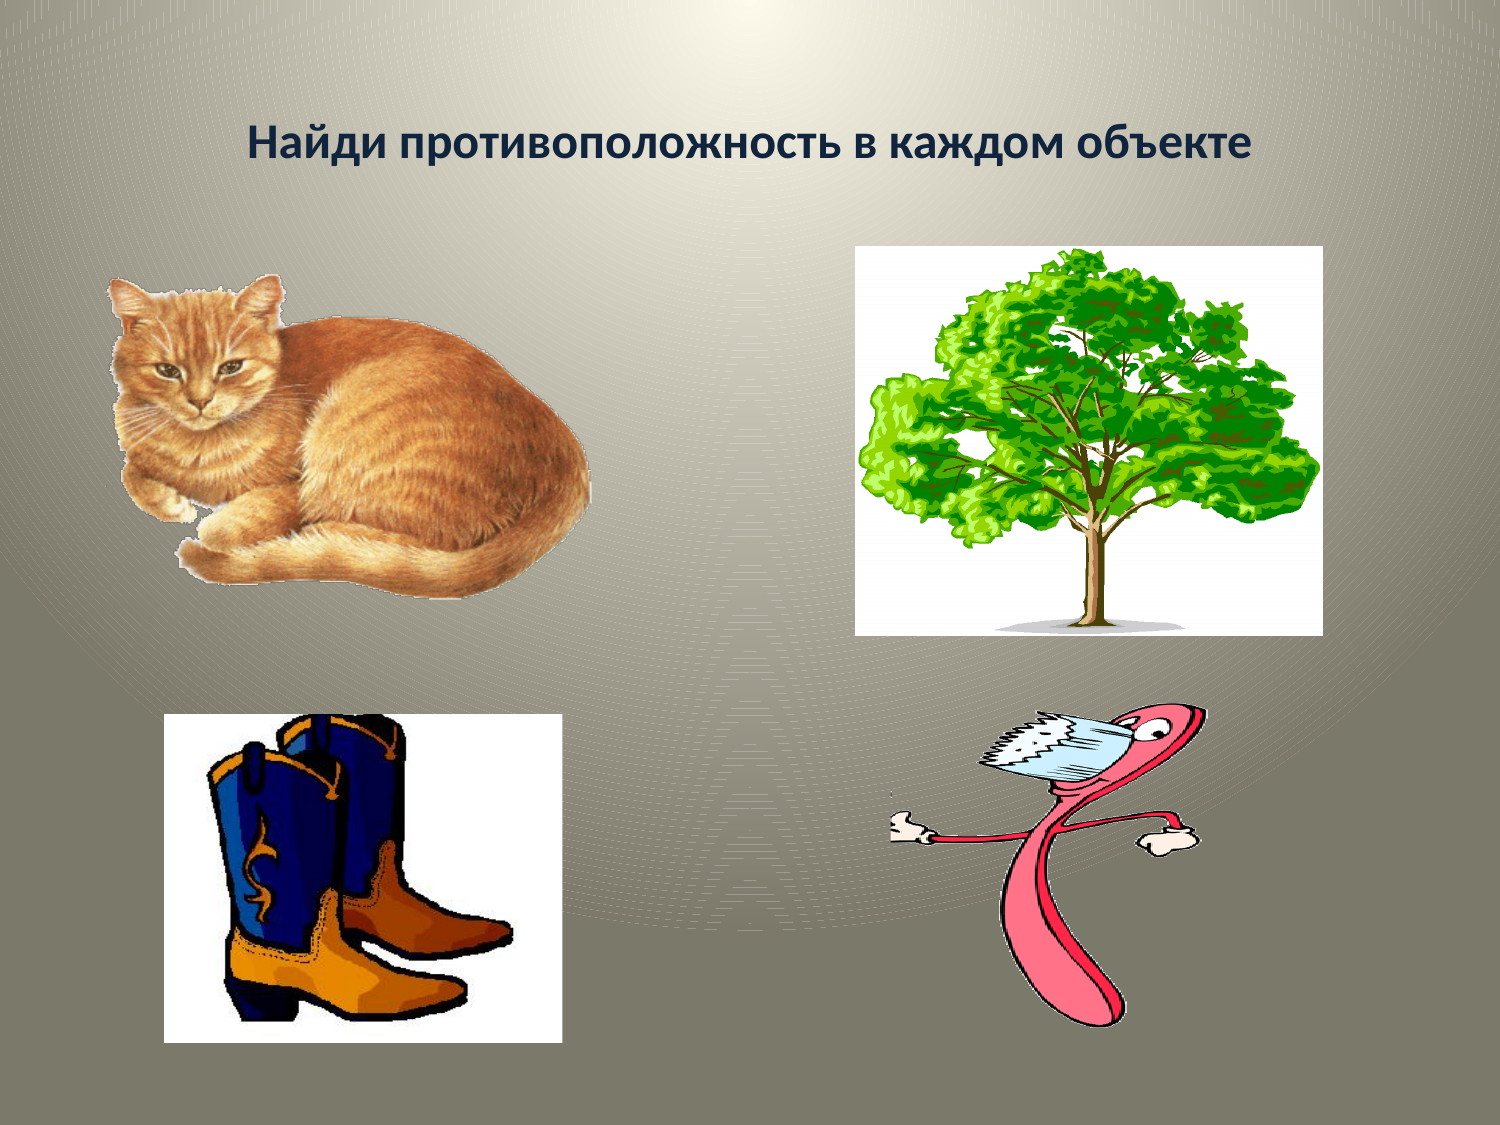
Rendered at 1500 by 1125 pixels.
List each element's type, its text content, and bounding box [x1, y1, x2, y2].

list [81, 245, 598, 615]
picture [855, 245, 1323, 636]
title Найди противоположность в каждом объекте [75, 45, 1425, 233]
picture [163, 714, 563, 1044]
picture [890, 691, 1243, 1036]
